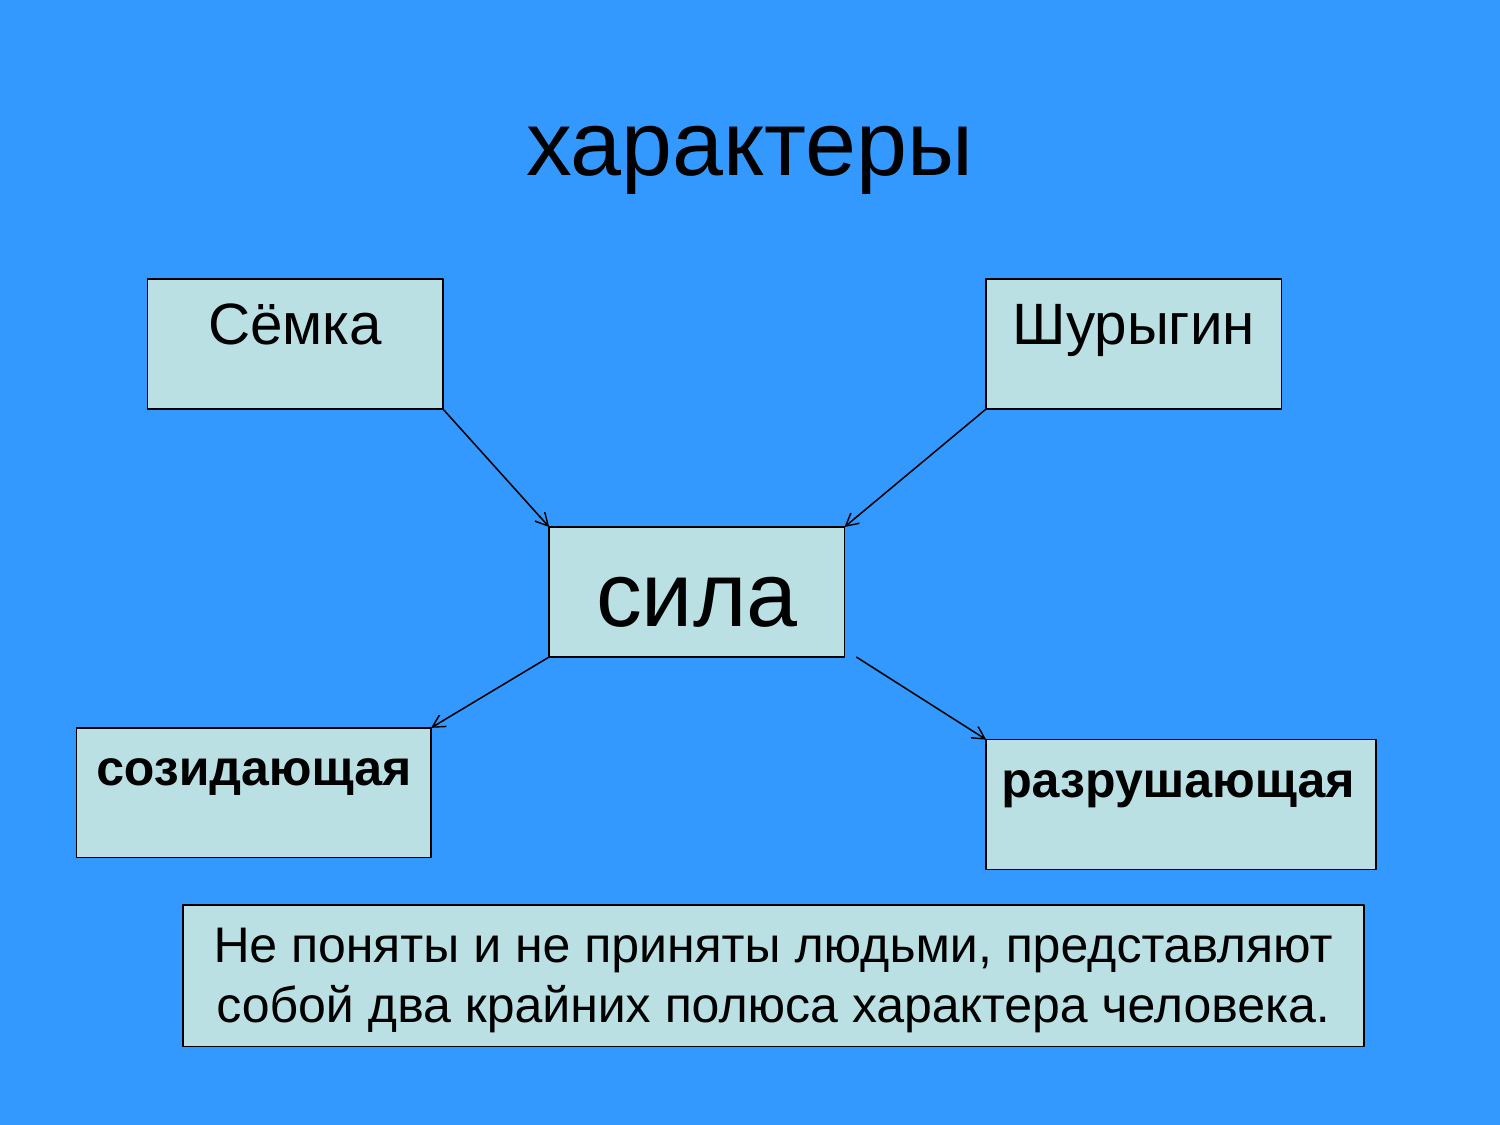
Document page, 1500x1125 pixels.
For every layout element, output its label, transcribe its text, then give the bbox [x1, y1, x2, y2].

text_box Не поняты и не приняты людьми, представляют собой два крайних полюса характера человека. [182, 905, 1365, 1047]
title характеры [74, 44, 1426, 233]
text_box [844, 408, 987, 528]
text_box сила [549, 527, 845, 657]
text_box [855, 656, 987, 740]
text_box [436, 414, 556, 522]
text_box Сёмка [147, 278, 443, 409]
text_box разрушающая [986, 739, 1376, 870]
text_box Шурыгин [986, 278, 1282, 409]
text_box созидающая [76, 727, 432, 858]
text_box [430, 656, 550, 729]
